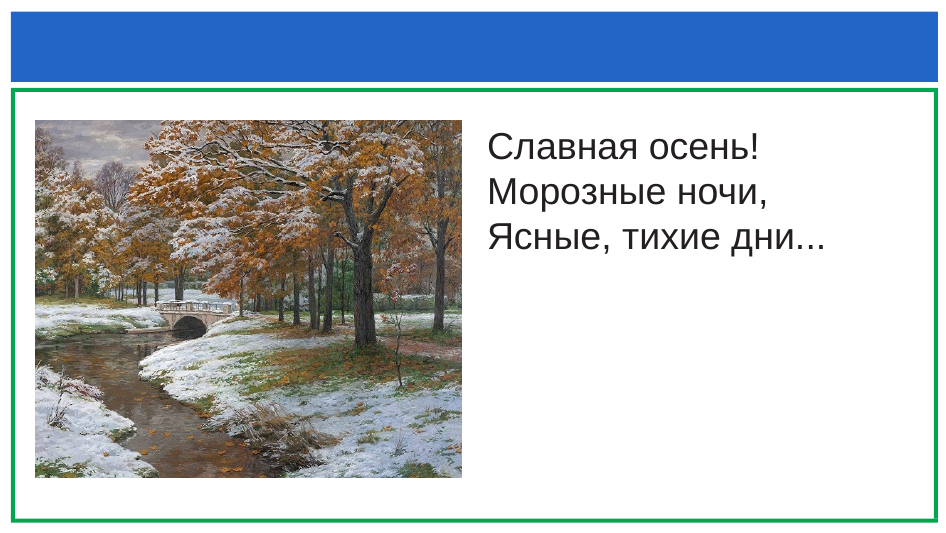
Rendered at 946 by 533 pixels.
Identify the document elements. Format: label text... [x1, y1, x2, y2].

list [35, 120, 462, 479]
list Славная осень! Морозные ночи, Ясные, тихие дни... [487, 122, 899, 259]
